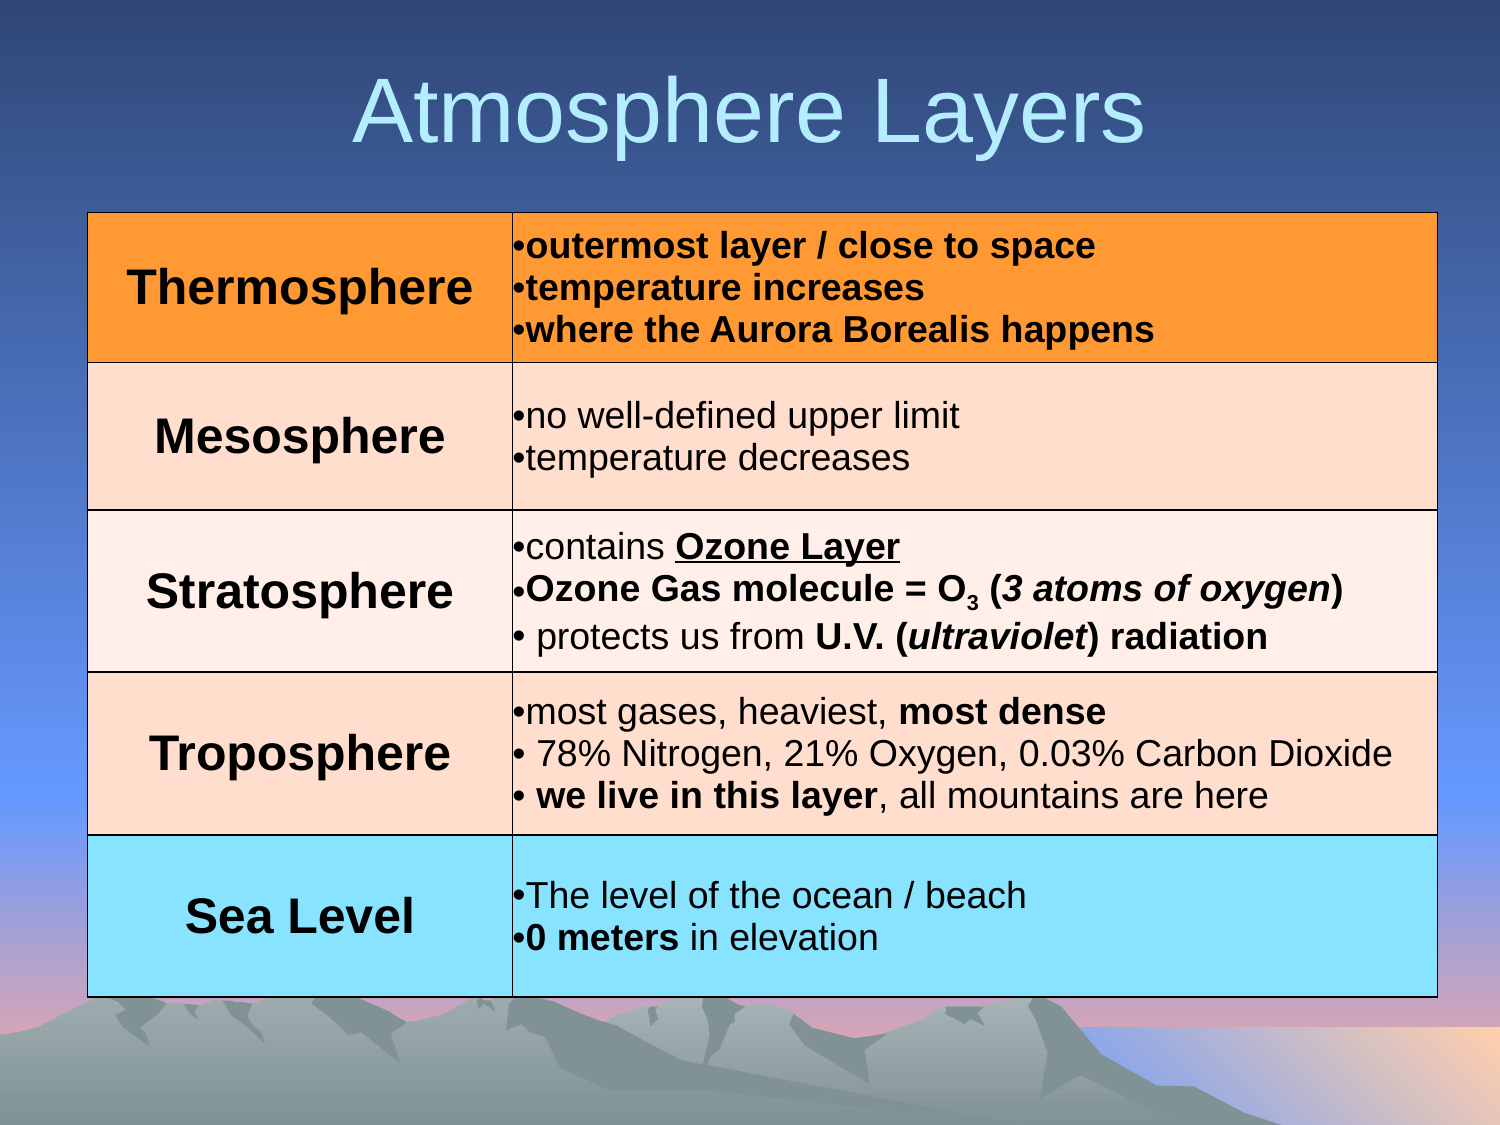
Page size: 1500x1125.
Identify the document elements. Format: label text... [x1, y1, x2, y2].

table_cell most gases, heaviest, most dense 78% Nitrogen, 21% Oxygen, 0.03% Carbon Dioxide we live in this layer, all mountains are here [513, 673, 1437, 834]
table_cell Sea Level [88, 836, 512, 996]
table_cell Stratosphere [88, 511, 512, 671]
table_header Thermosphere [88, 213, 512, 362]
table_cell Mesosphere [88, 363, 512, 509]
table_header outermost layer / close to space temperature increases where the Aurora Borealis happens [513, 213, 1437, 362]
table_cell Troposphere [88, 673, 512, 834]
title Atmosphere Layers [75, 50, 1425, 163]
table_cell The level of the ocean / beach 0 meters in elevation [513, 836, 1437, 996]
table_cell contains Ozone Layer Ozone Gas molecule = O3 (3 atoms of oxygen) protects us from U.V. (ultraviolet) radiation [513, 511, 1437, 671]
table_cell no well-defined upper limit temperature decreases [513, 363, 1437, 509]
